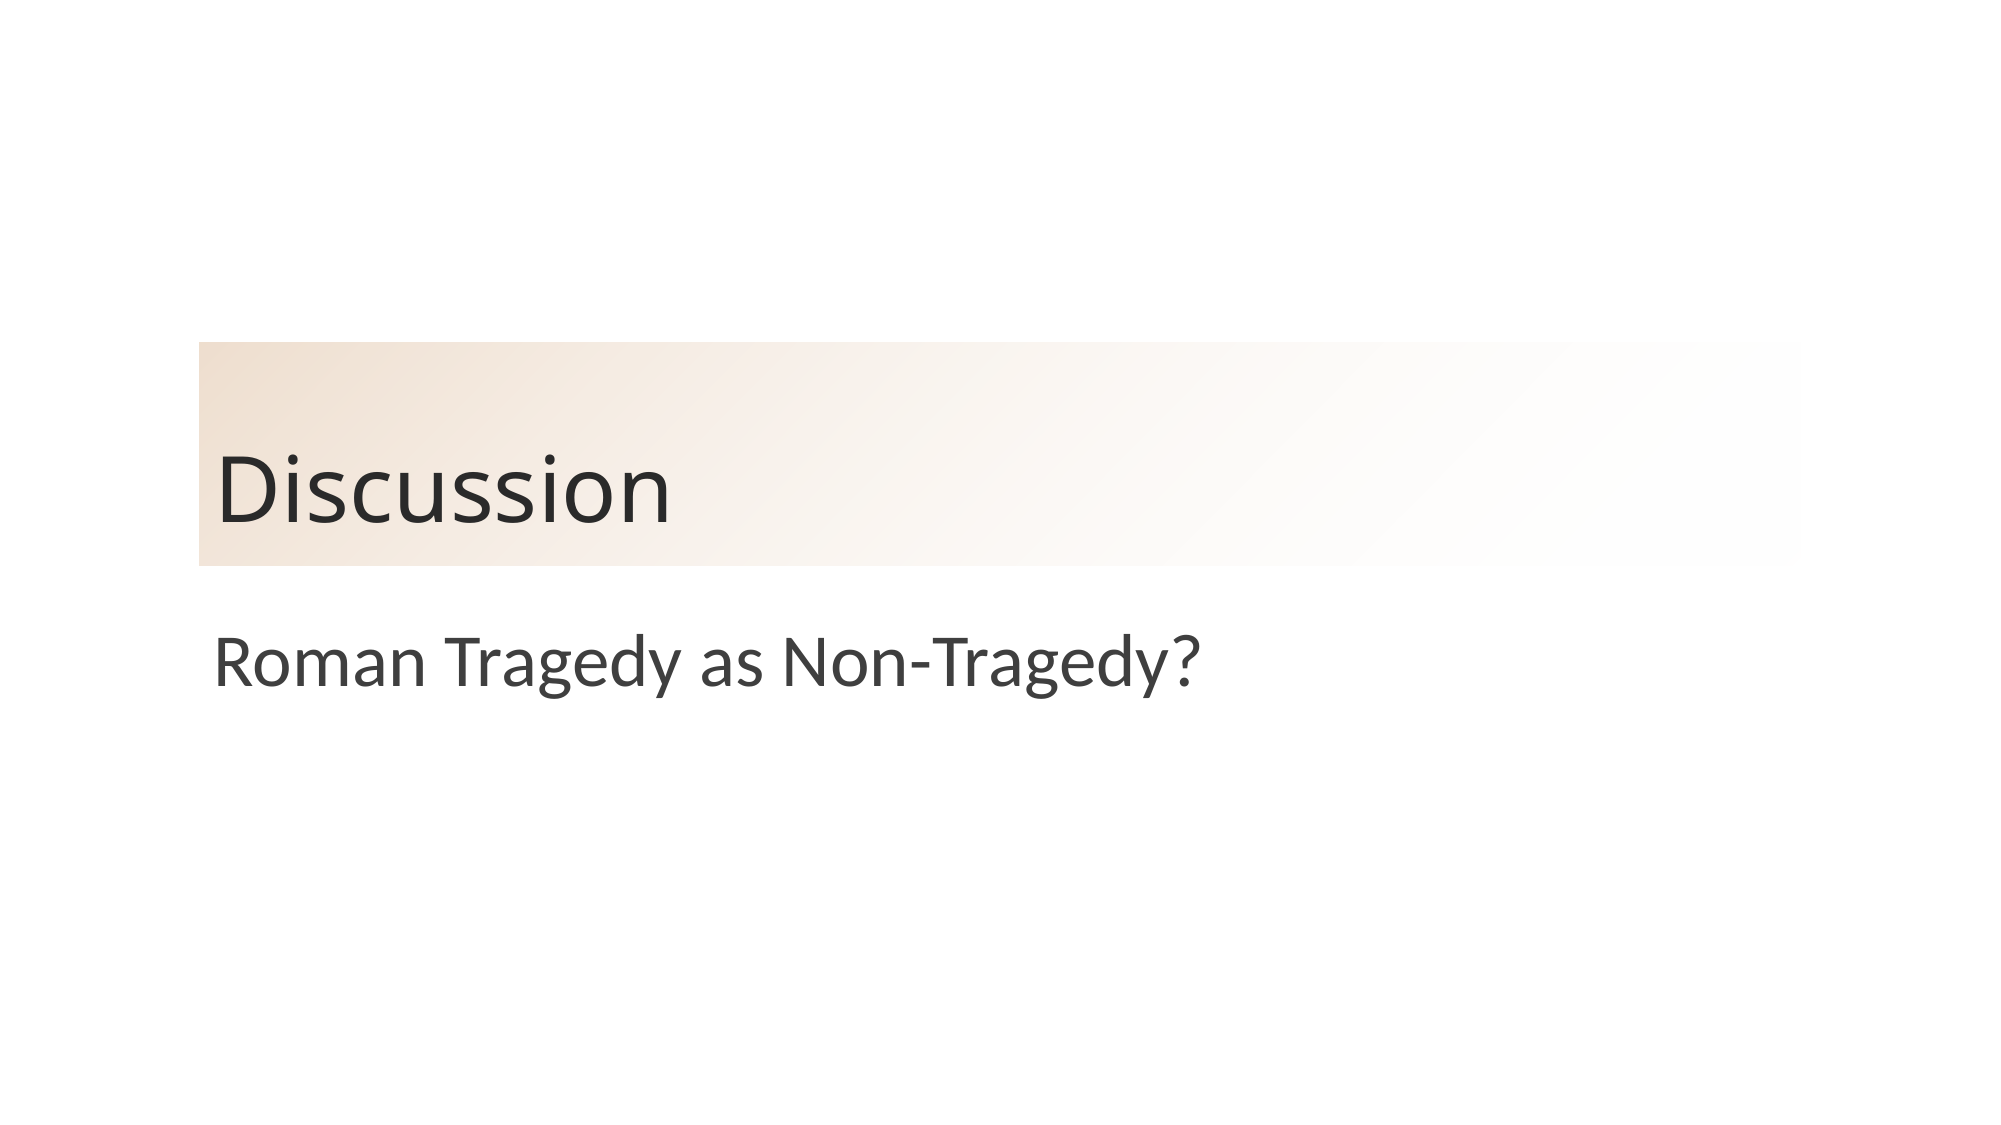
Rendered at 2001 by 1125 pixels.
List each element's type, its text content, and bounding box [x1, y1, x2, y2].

title Discussion [199, 343, 1801, 566]
list Roman Tragedy as Non-Tragedy? [199, 613, 1801, 802]
